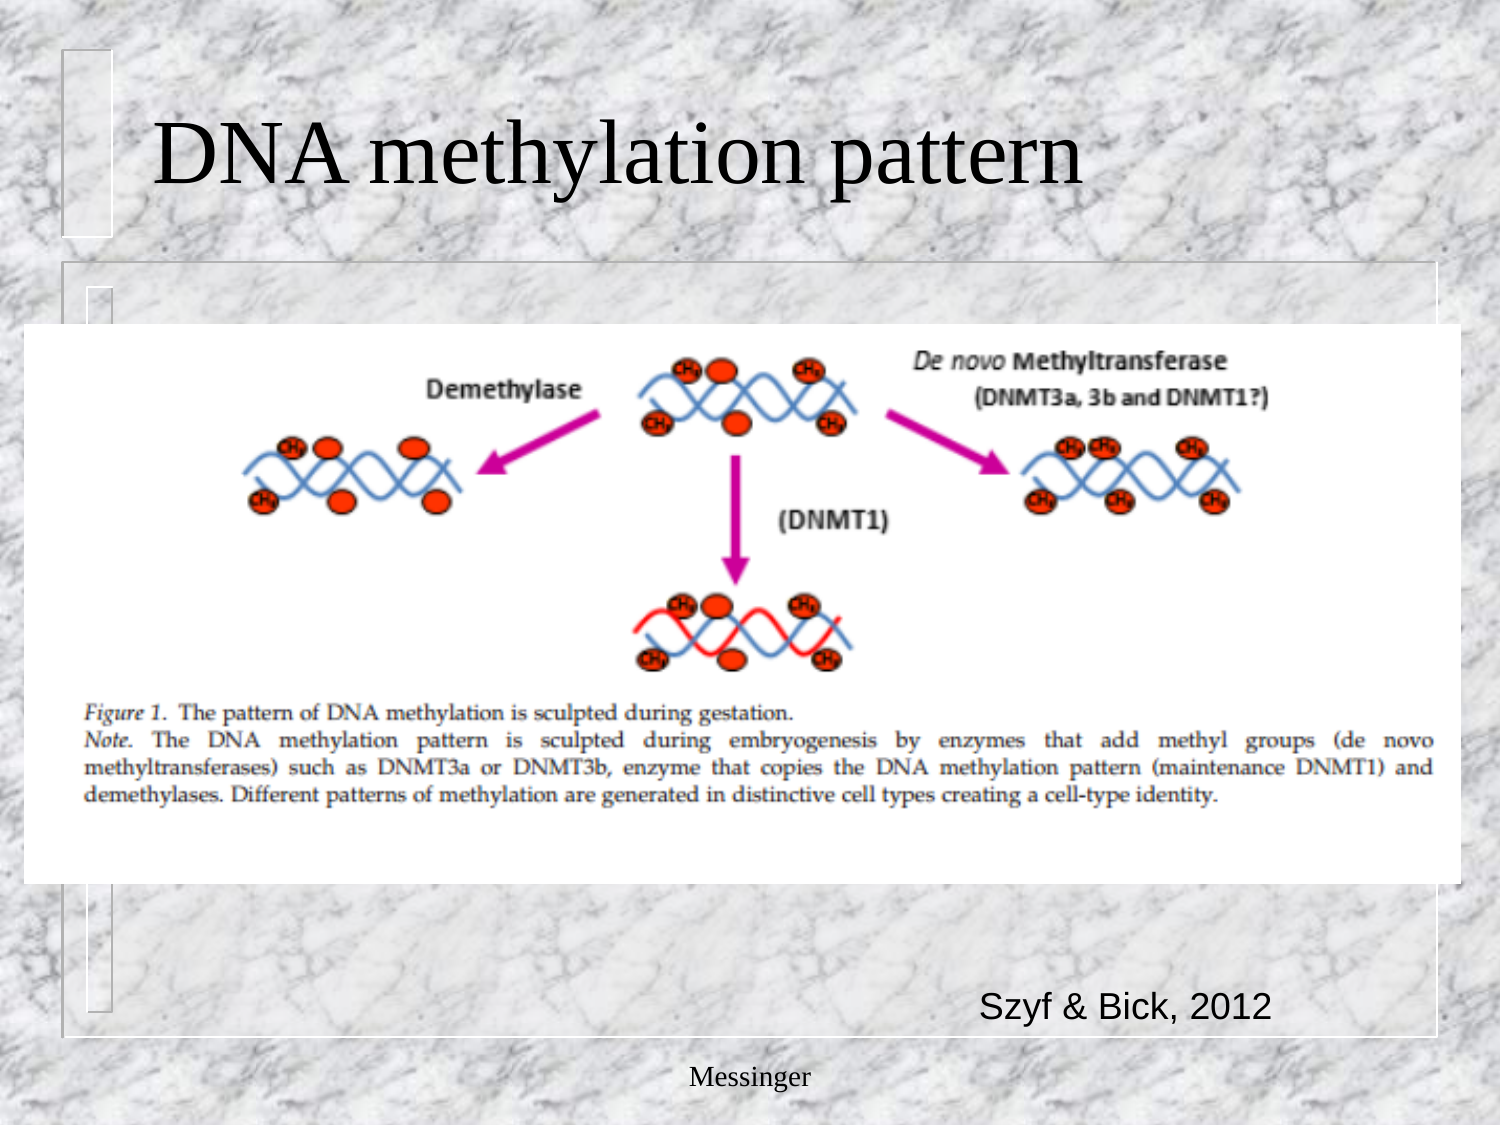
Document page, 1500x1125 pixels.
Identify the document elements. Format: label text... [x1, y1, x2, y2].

footer Messinger [512, 1036, 988, 1113]
title DNA methylation pattern [137, 56, 1413, 238]
picture [0, 0, 1500, 1125]
text_box Szyf & Bick, 2012 [964, 974, 1288, 1035]
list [24, 324, 1461, 884]
